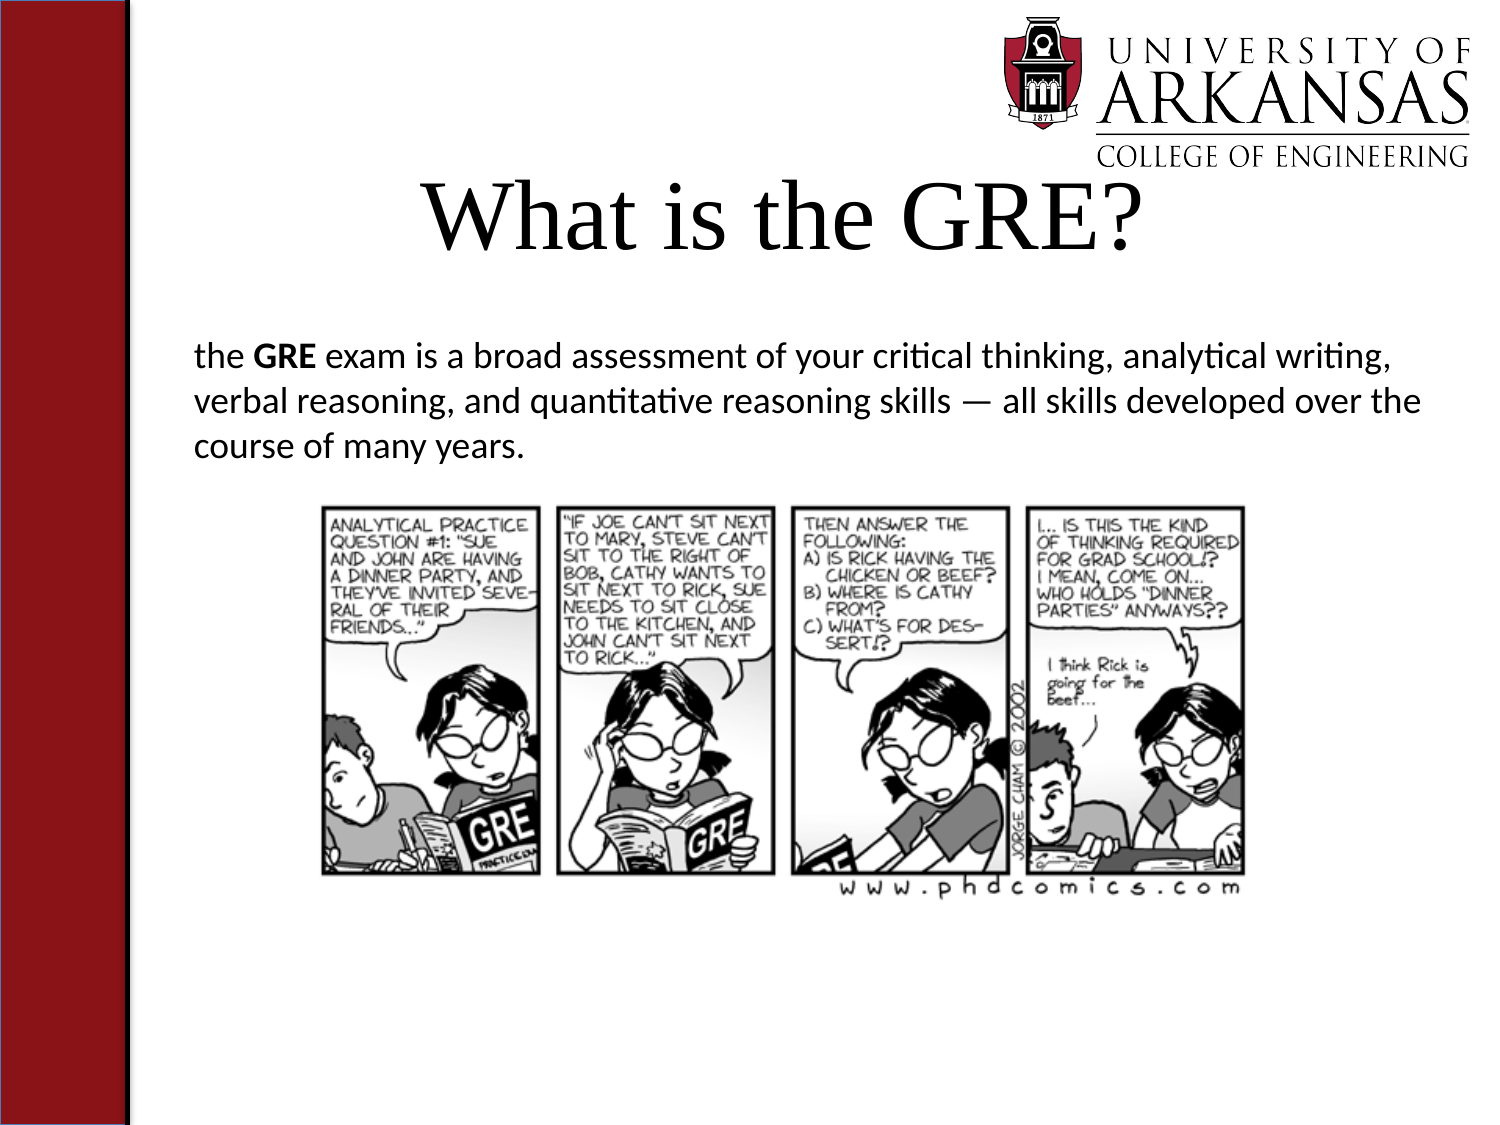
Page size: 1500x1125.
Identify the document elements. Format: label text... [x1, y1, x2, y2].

text_box the GRE exam is a broad assessment of your critical thinking, analytical writing, verbal reasoning, and quantitative reasoning skills — all skills developed over the course of many years. [179, 323, 1454, 473]
title What is the GRE? [133, 115, 1433, 303]
picture [314, 494, 1253, 919]
picture [1004, 17, 1470, 167]
